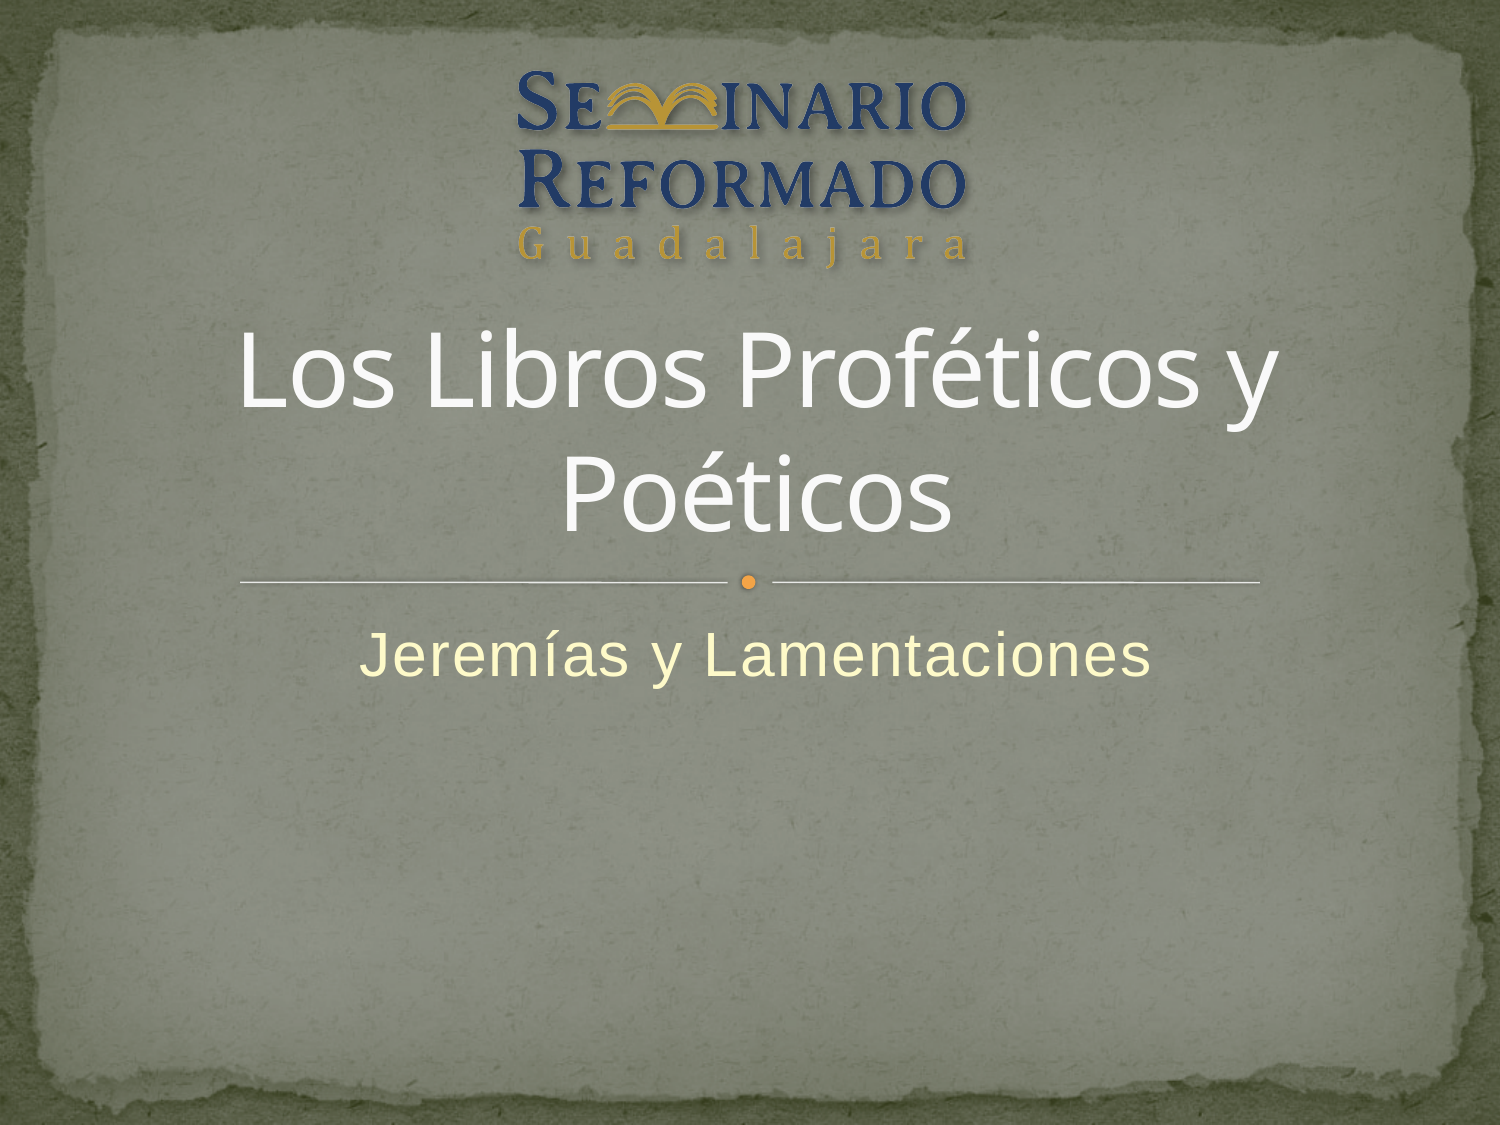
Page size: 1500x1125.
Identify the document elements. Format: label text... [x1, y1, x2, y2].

picture [513, 57, 987, 375]
subtitle Jeremías y Lamentaciones [75, 606, 1438, 795]
title Los Libros Proféticos y Poéticos [74, 235, 1438, 561]
